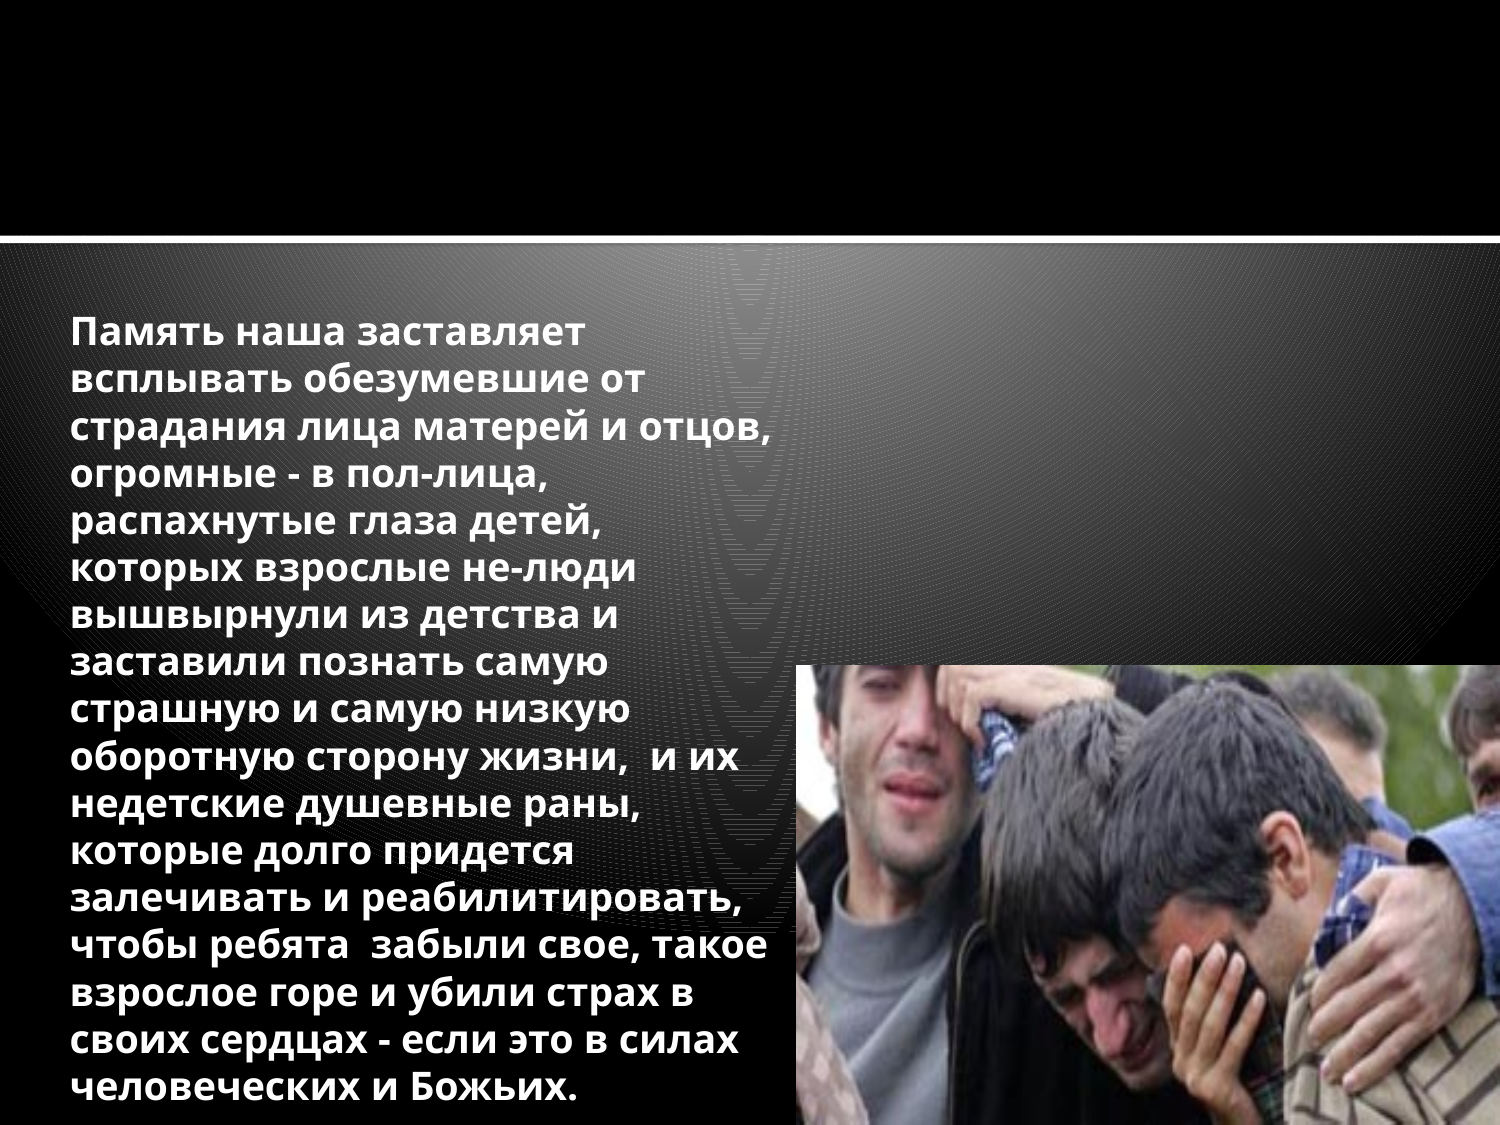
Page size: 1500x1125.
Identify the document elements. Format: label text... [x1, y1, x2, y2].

picture [796, 665, 1500, 1125]
list Память наша заставляет всплывать обезумевшие от страдания лица матерей и отцов, огромные - в пол-лица, распахнутые глаза детей, которых взрослые не-люди вышвырнули из детства и заставили познать самую страшную и самую низкую оборотную сторону жизни, и их недетские душевные раны, которые долго придется залечивать и реабилитировать, чтобы ребята забыли свое, такое взрослое горе и убили страх в своих сердцах - если это в силах человеческих и Божьих. [0, 291, 797, 1125]
